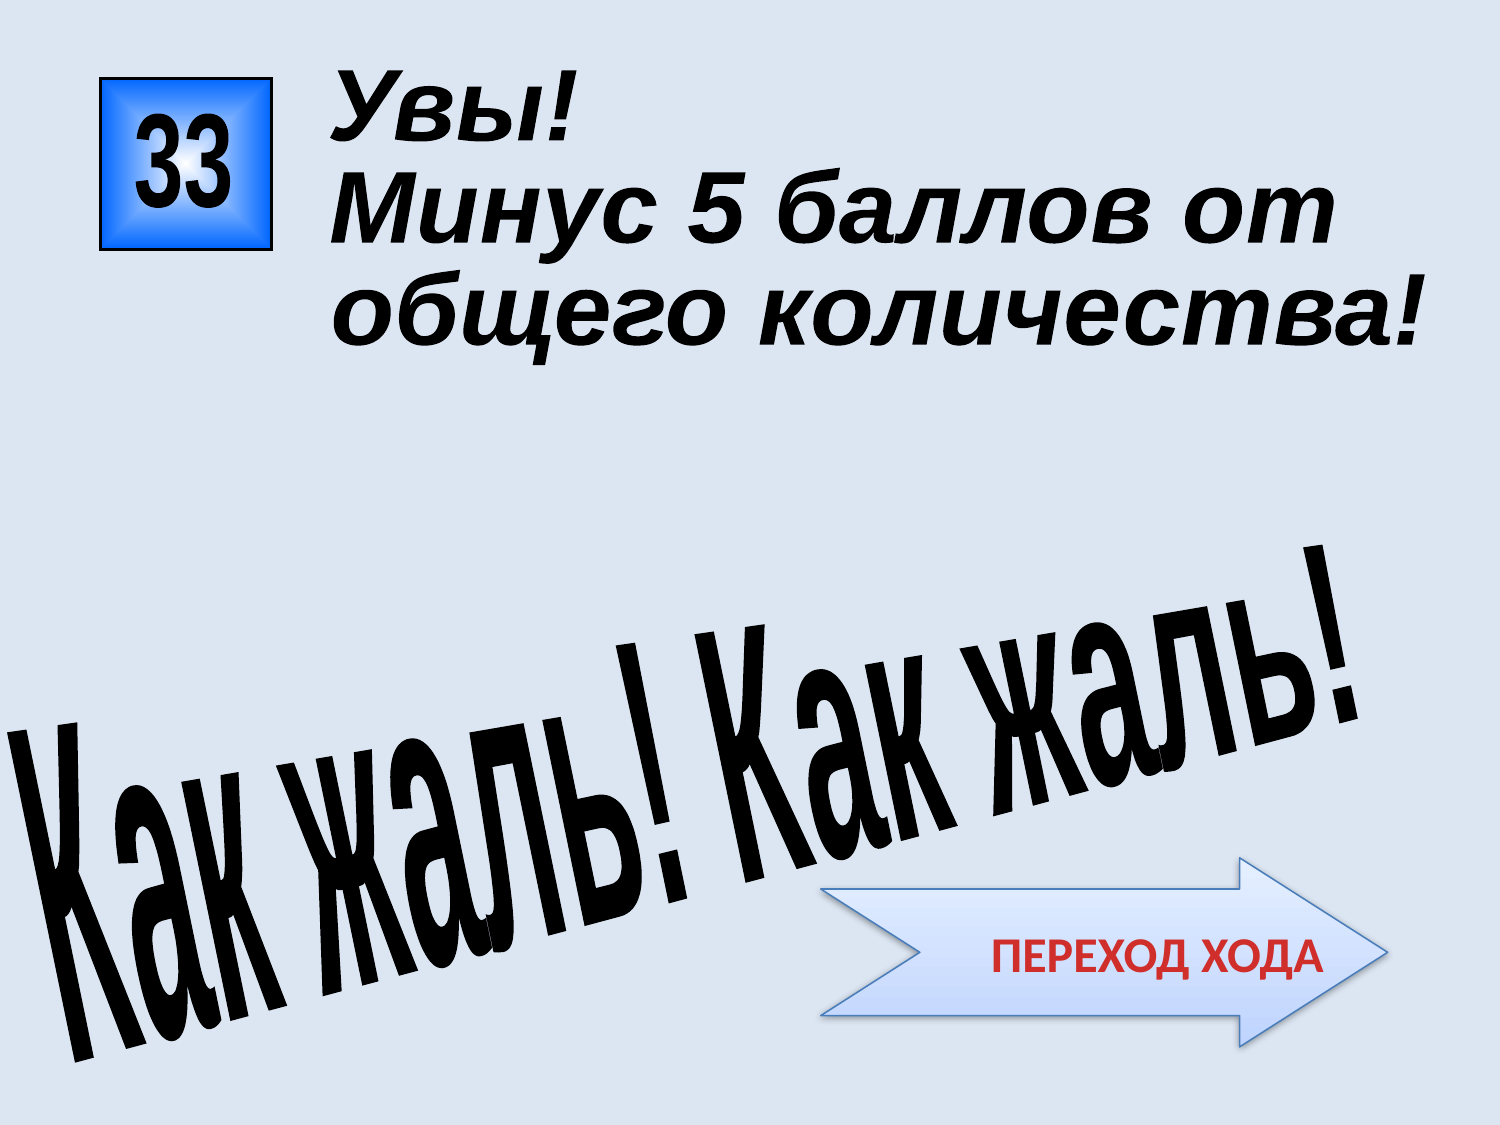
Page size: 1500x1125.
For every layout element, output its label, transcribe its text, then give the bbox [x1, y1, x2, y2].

text_box [100, 78, 272, 250]
text_box ПЕРЕХОД ХОДА [820, 857, 1389, 1048]
